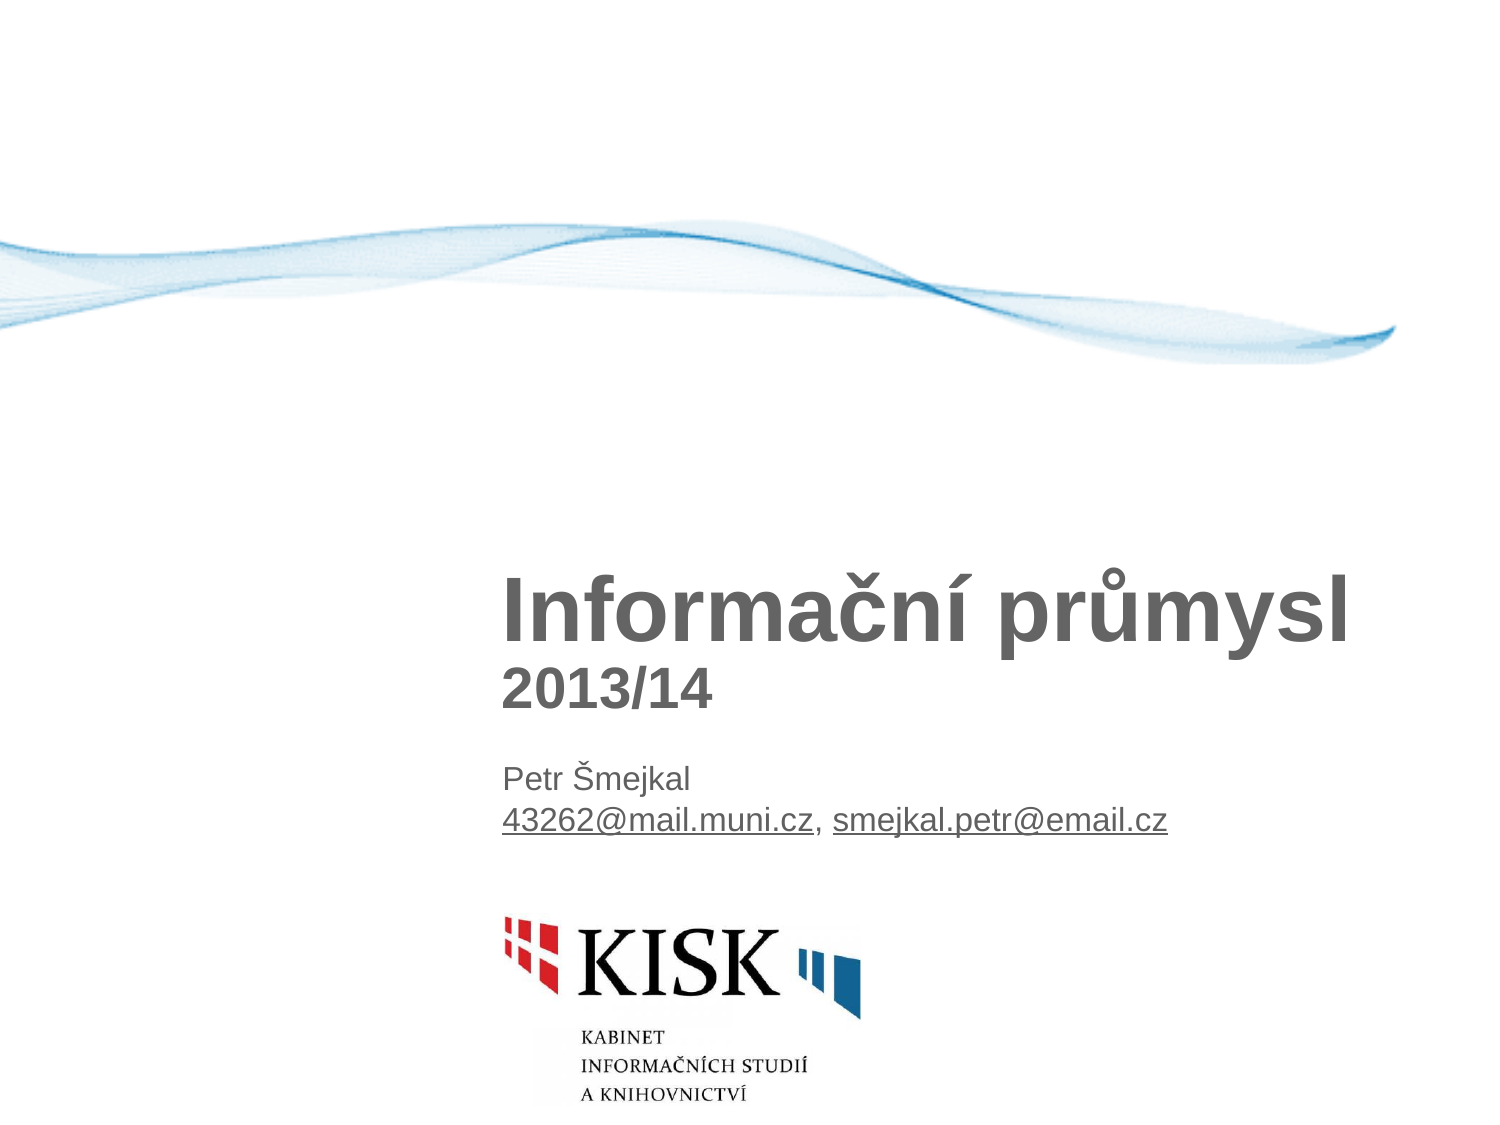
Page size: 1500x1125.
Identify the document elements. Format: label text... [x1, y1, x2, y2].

picture [504, 913, 861, 1106]
picture [0, 218, 1412, 374]
subtitle Petr Šmejkal 43262@mail.muni.cz, smejkal.petr@email.cz [502, 763, 1412, 882]
title Informační průmysl 2013/14 [501, 566, 1412, 717]
